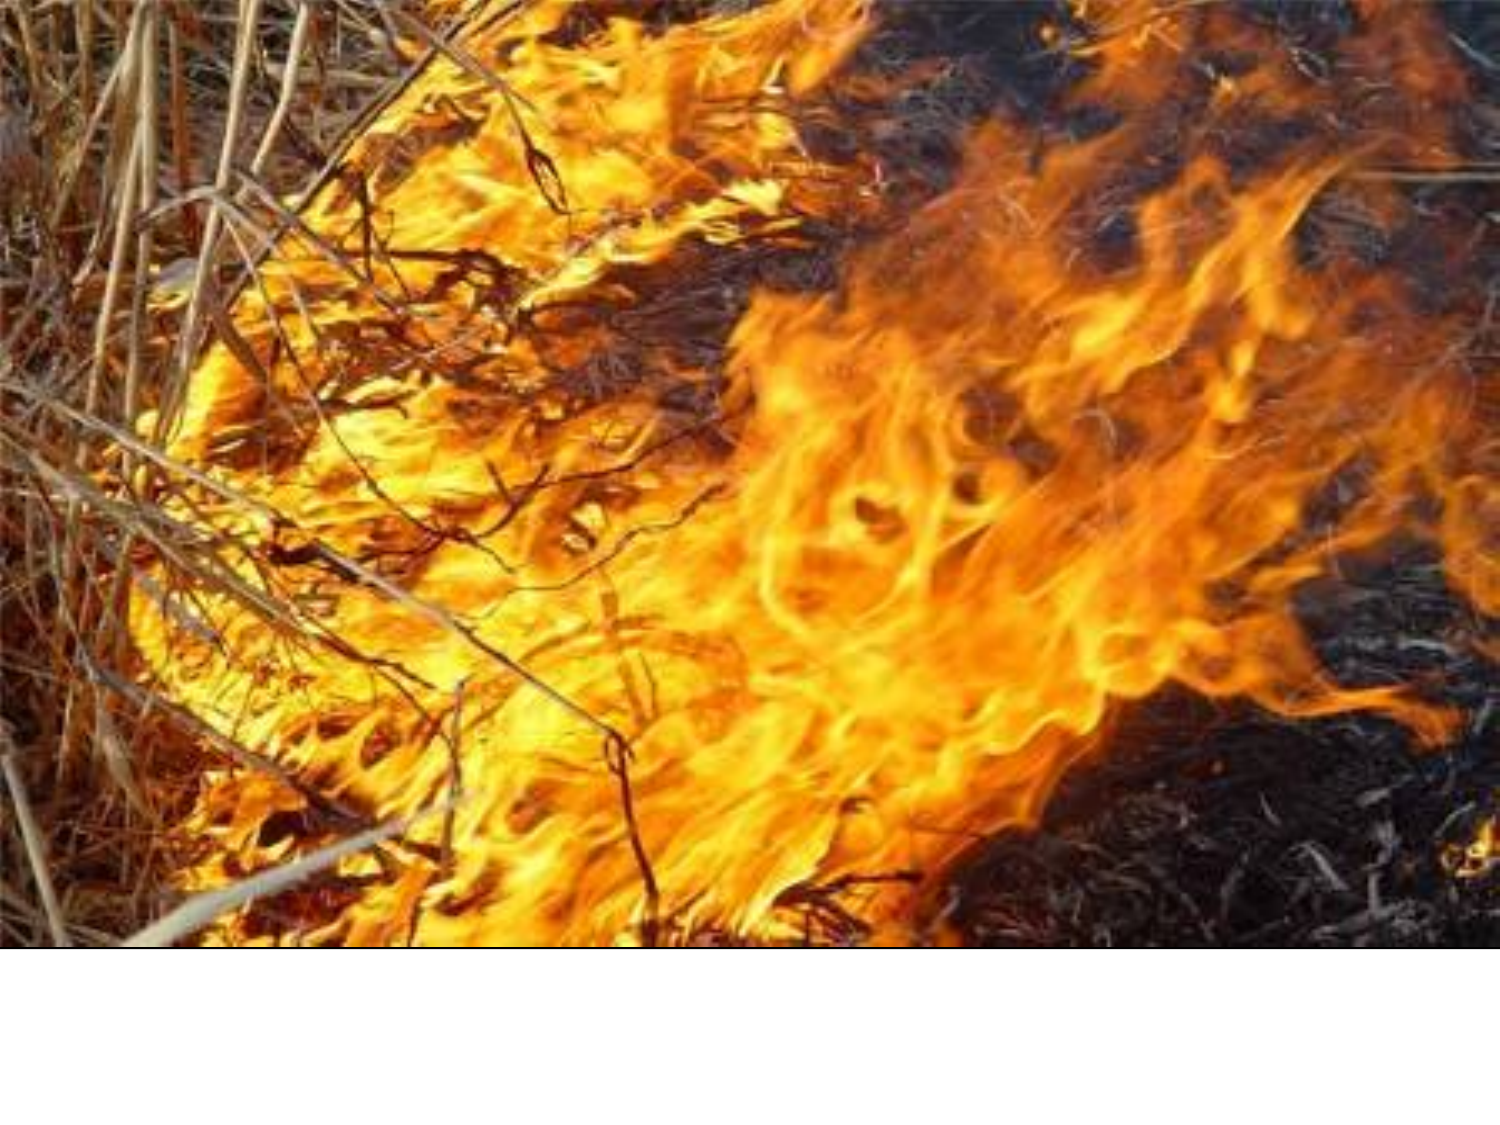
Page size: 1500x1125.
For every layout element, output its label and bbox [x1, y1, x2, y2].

picture [0, 0, 1500, 947]
